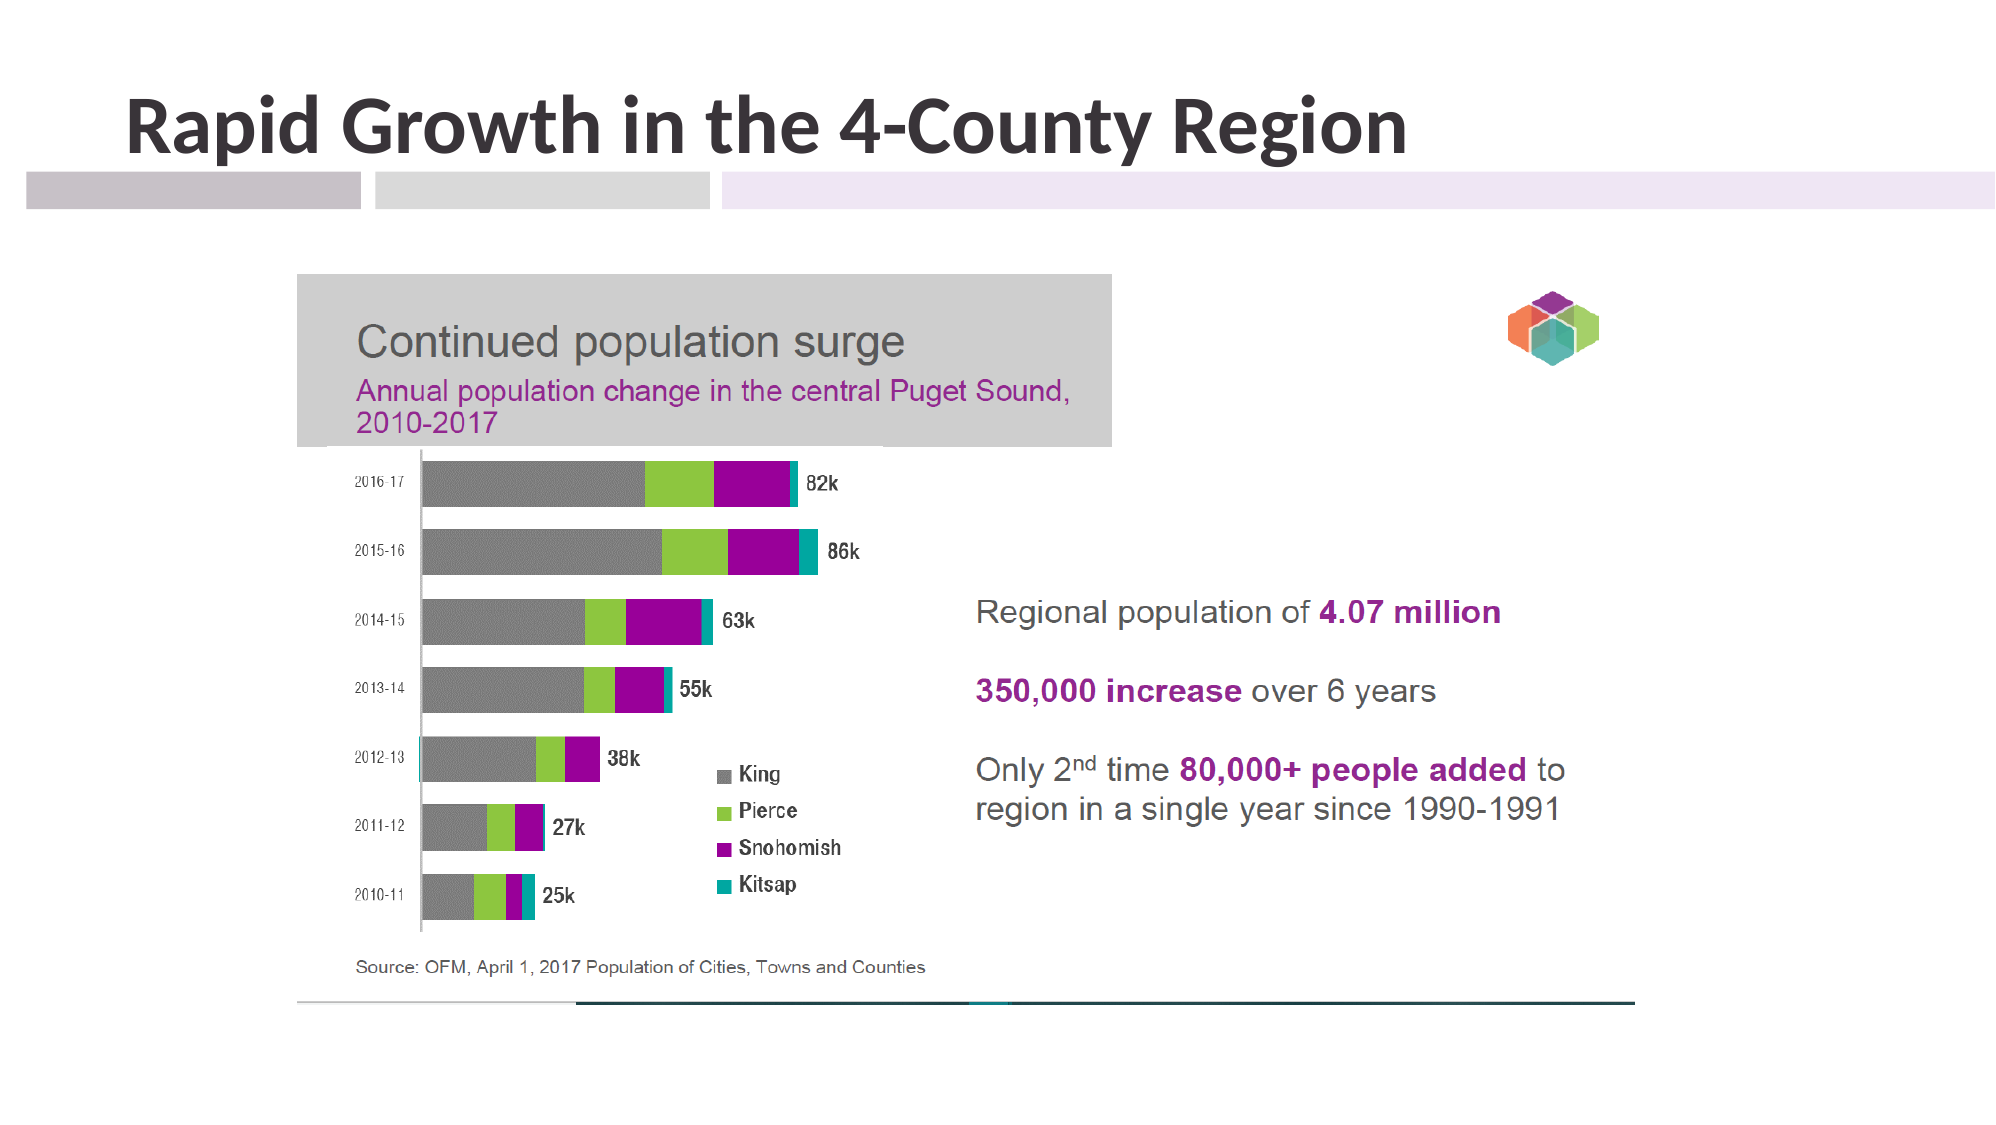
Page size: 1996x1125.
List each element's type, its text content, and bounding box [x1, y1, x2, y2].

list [297, 274, 1636, 1006]
text_box Rapid Growth in the 4-County Region [110, 62, 1950, 171]
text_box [26, 171, 1996, 210]
